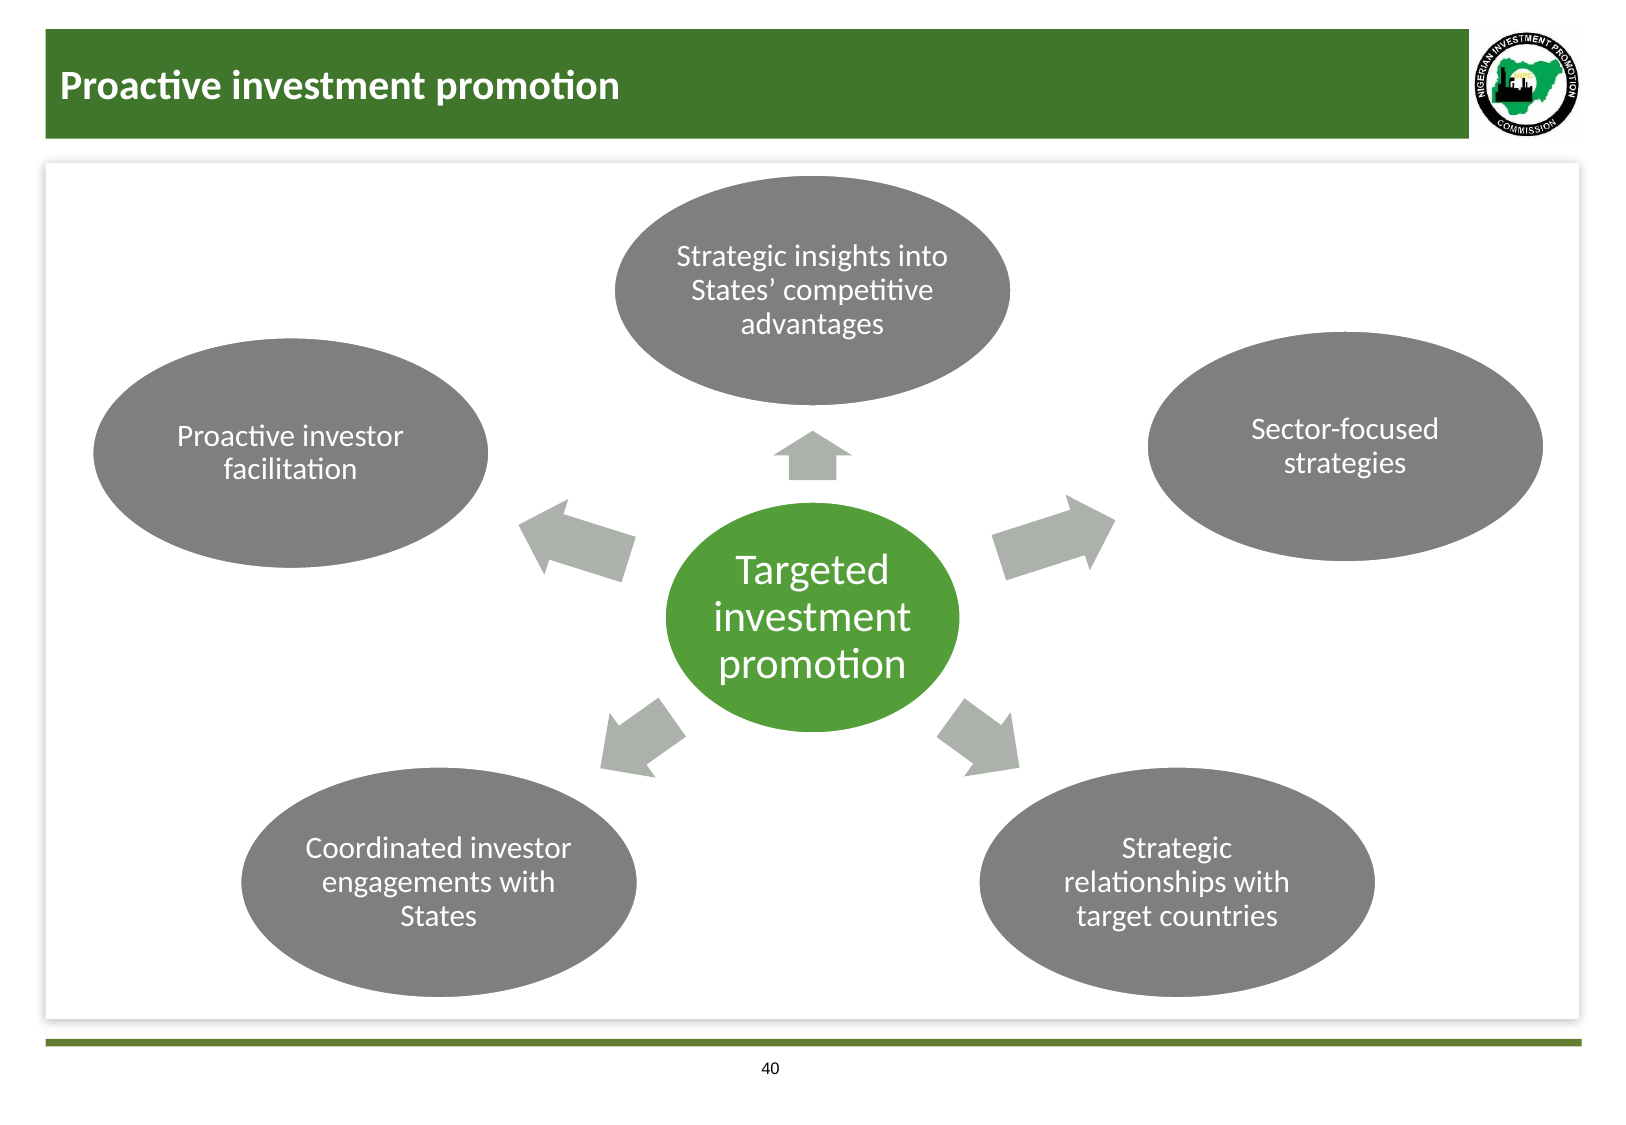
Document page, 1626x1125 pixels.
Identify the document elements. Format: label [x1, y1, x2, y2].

picture [1469, 29, 1582, 140]
list [62, 173, 1563, 1000]
title [45, 36, 1447, 129]
